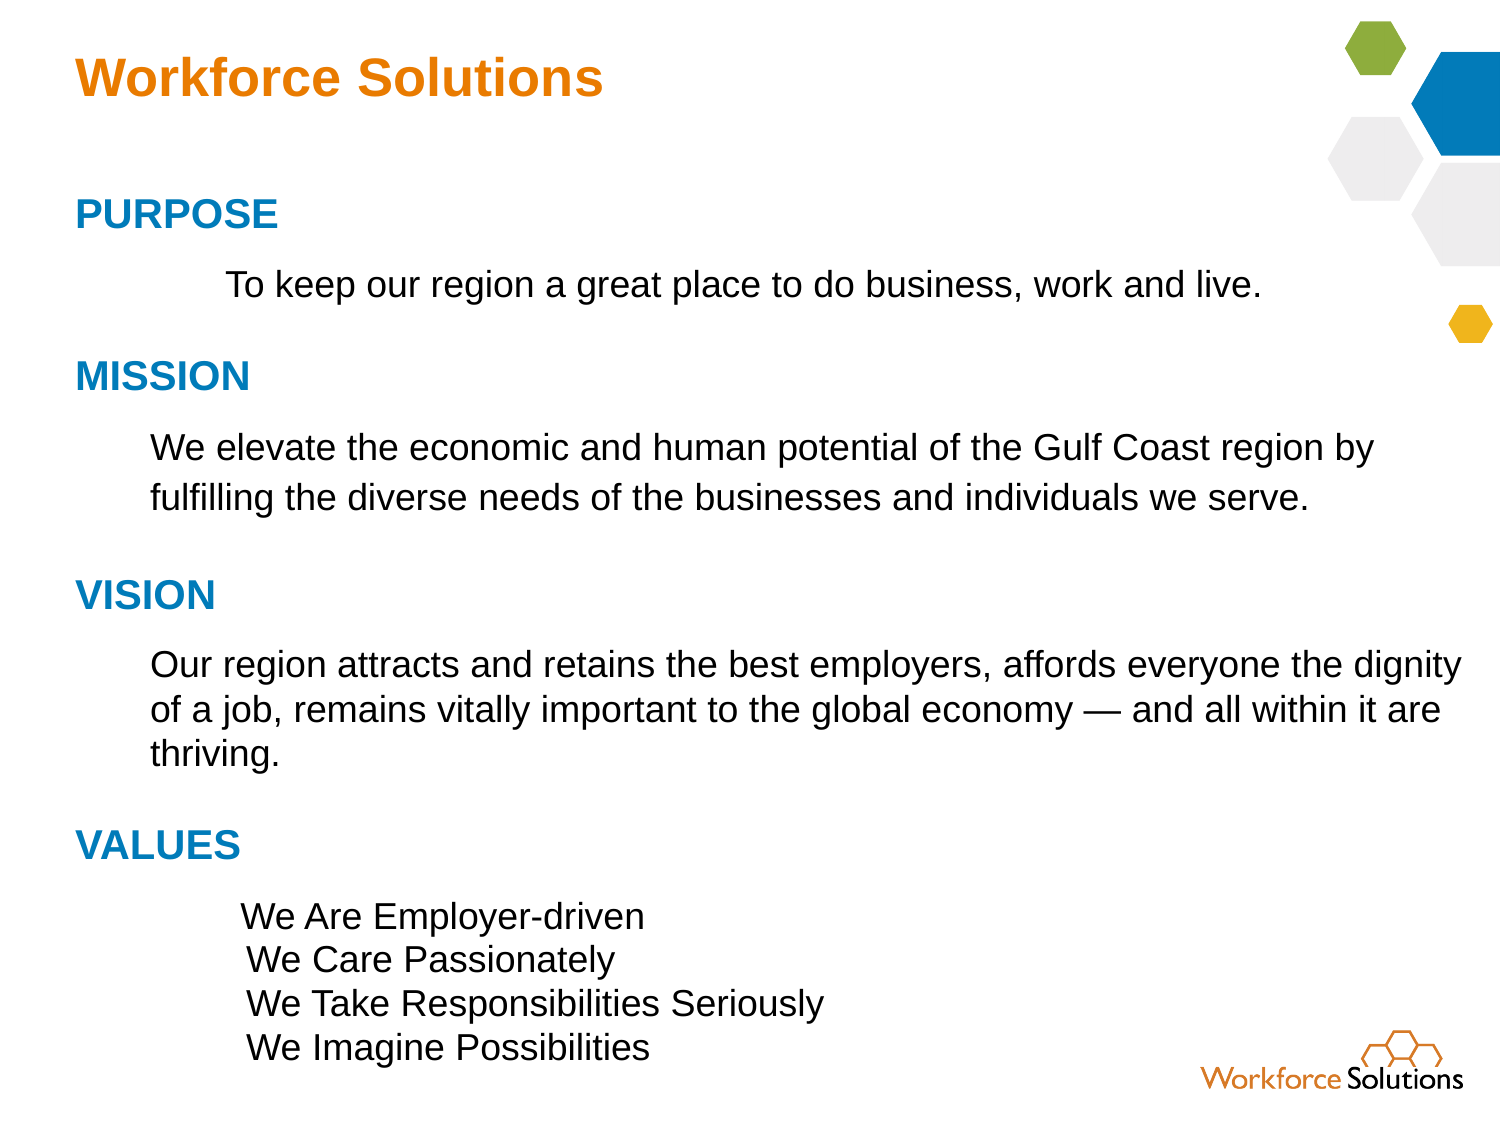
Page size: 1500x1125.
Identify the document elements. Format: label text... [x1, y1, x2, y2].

title Workforce Solutions [75, 0, 1313, 150]
list PURPOSE To keep our region a great place to do business, work and live. MISSION We elevate the economic and human potential of the Gulf Coast region by fulfilling the diverse needs of the businesses and individuals we serve. VISION Our region attracts and retains the best employers, affords everyone the dignity of a job, remains vitally important to the global economy — and all within it are thriving. VALUES We Are Employer-driven We Care Passionately We Take Responsibilities Seriously We Imagine Possibilities [75, 174, 1474, 1074]
picture [1200, 1074, 1463, 1089]
picture [1327, 21, 1500, 343]
